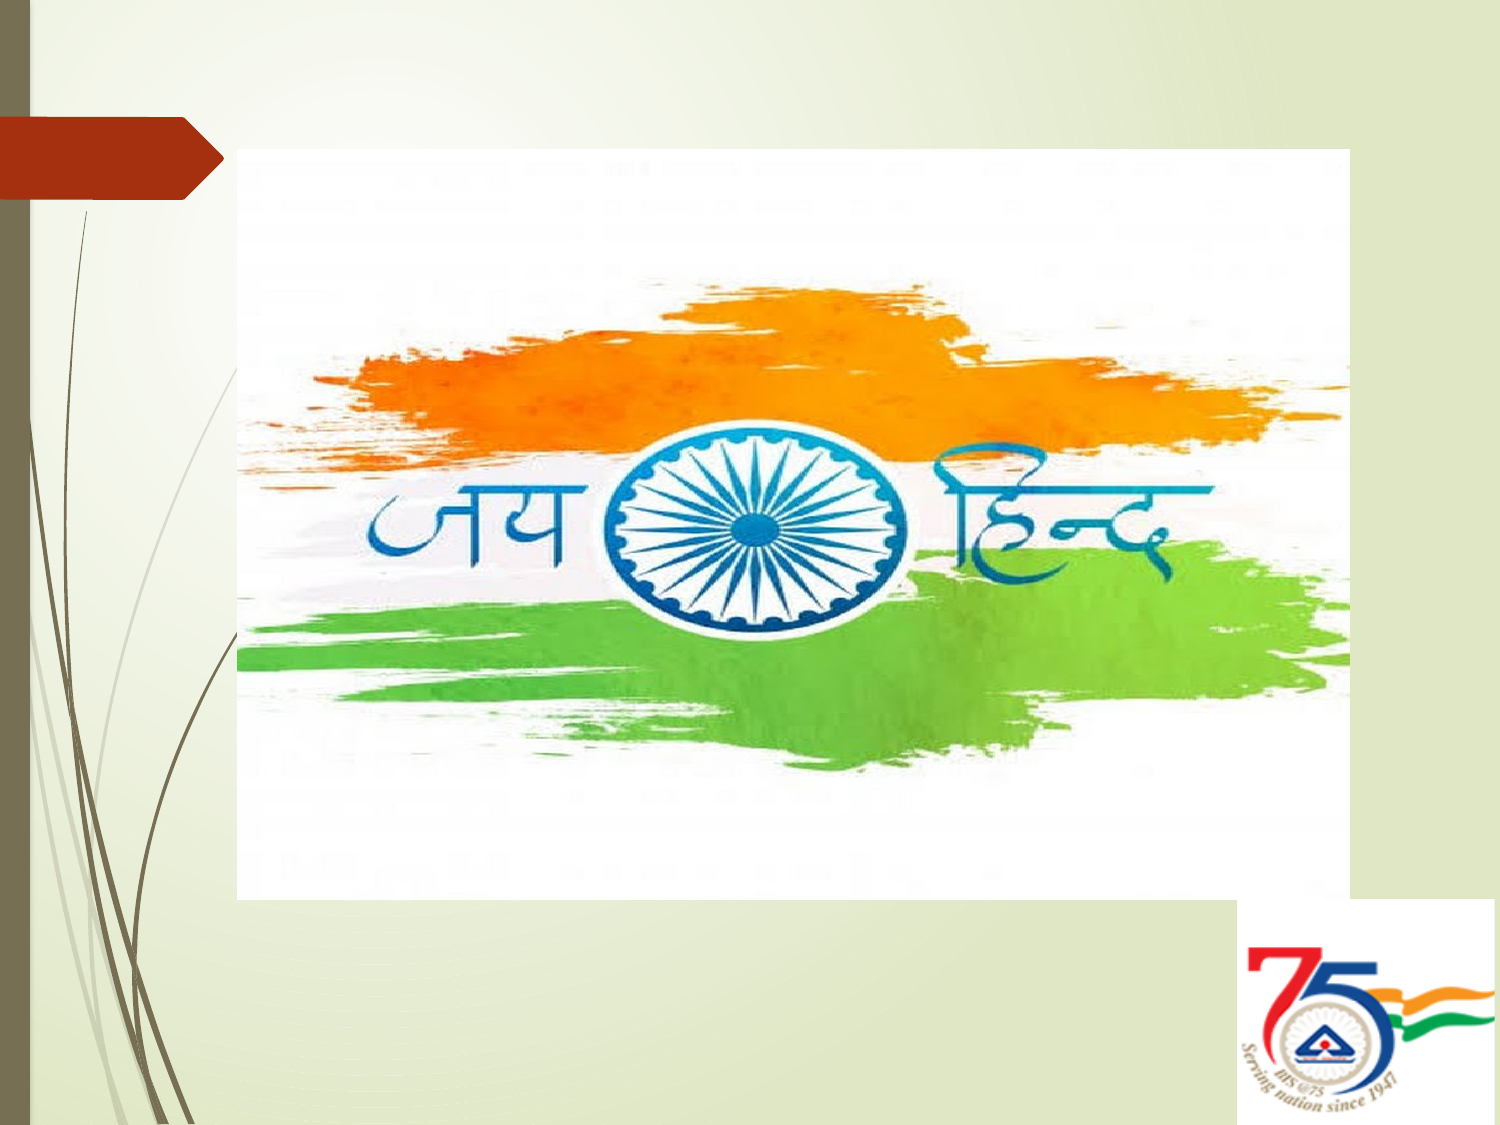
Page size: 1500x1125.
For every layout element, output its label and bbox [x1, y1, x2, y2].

list [237, 149, 1350, 901]
picture [1237, 899, 1495, 1125]
title [319, 102, 1400, 313]
